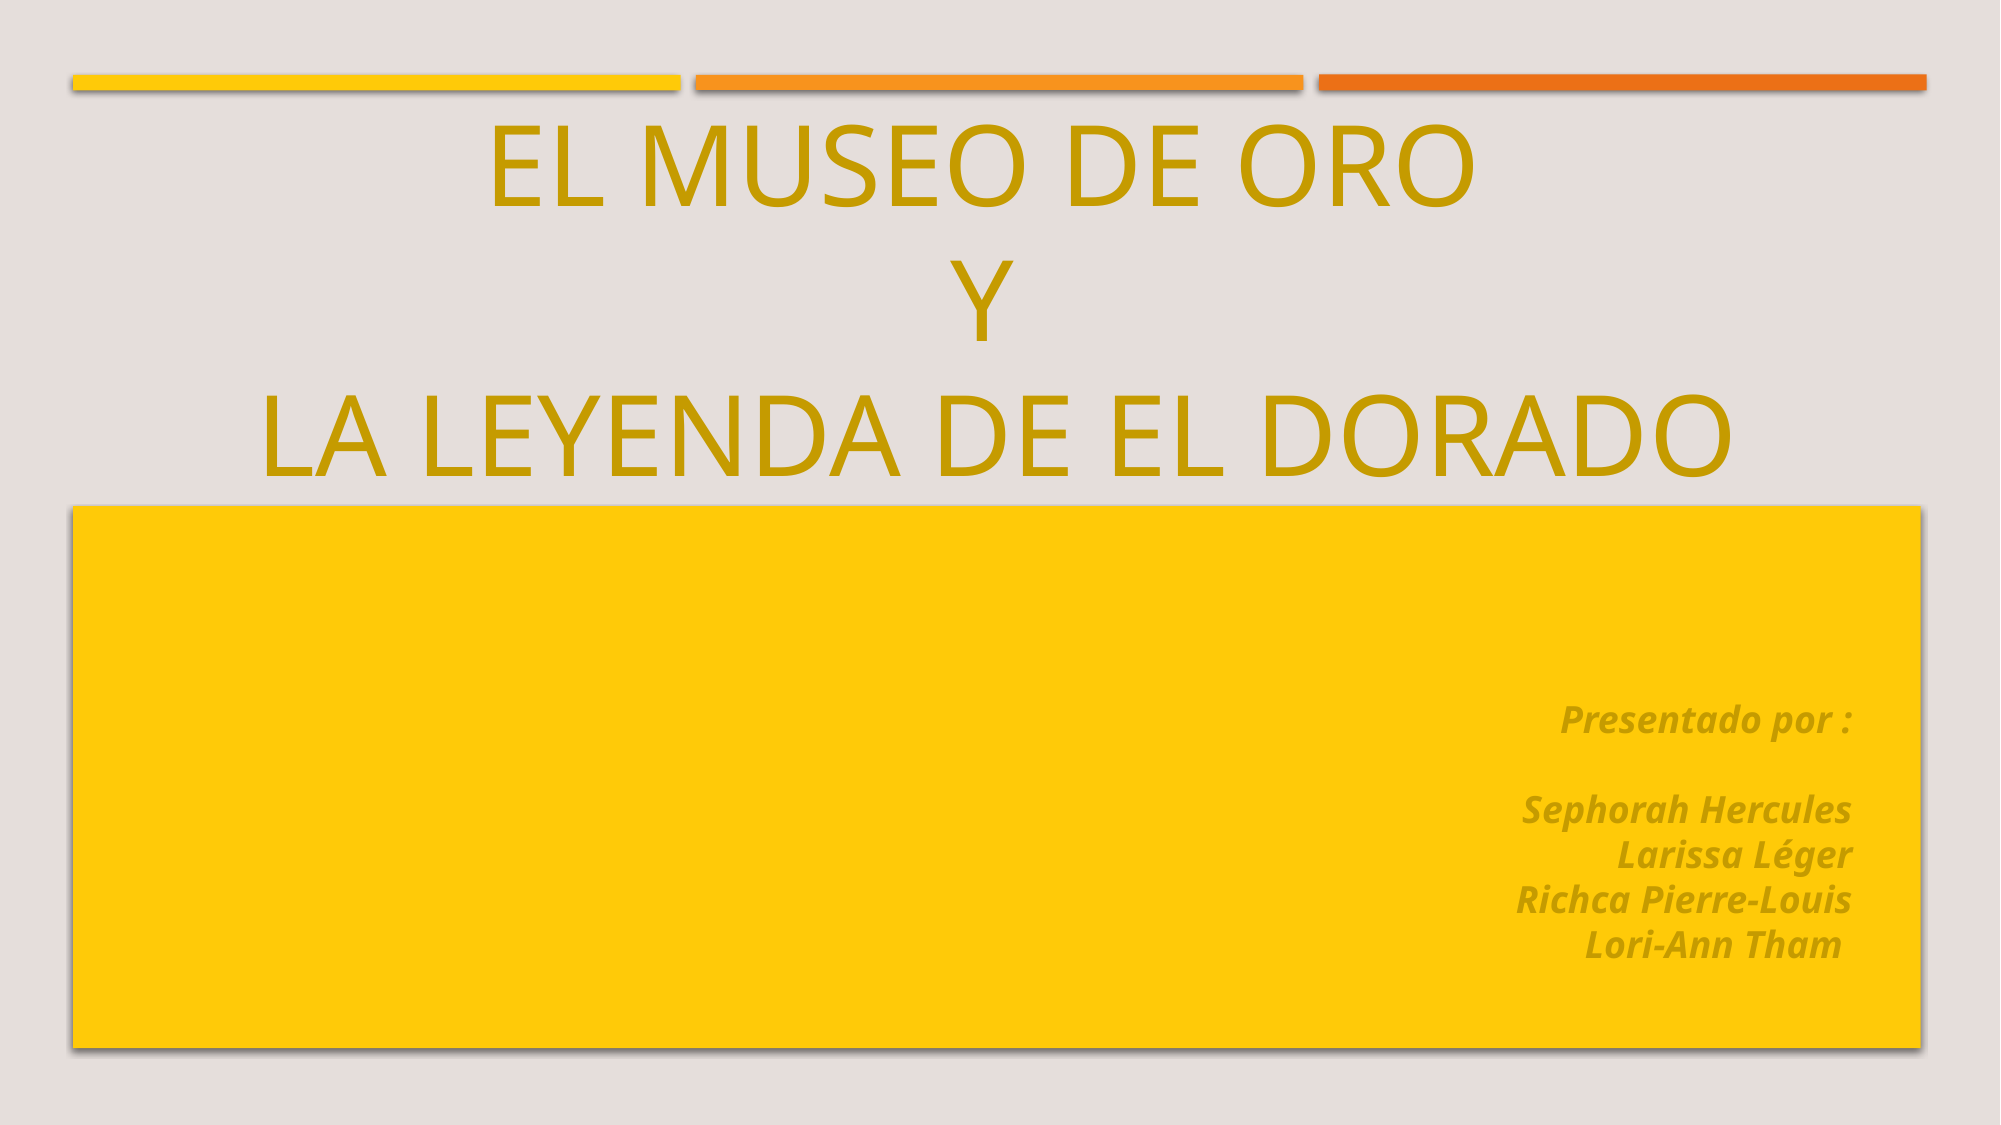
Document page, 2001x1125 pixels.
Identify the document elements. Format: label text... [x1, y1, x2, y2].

text_box Presentado por : Sephorah Hercules Larissa Léger Richca Pierre-Louis Lori-Ann Tham [1379, 688, 1868, 974]
title El museo de oro y la leyenda de el dorado [95, 264, 1899, 507]
